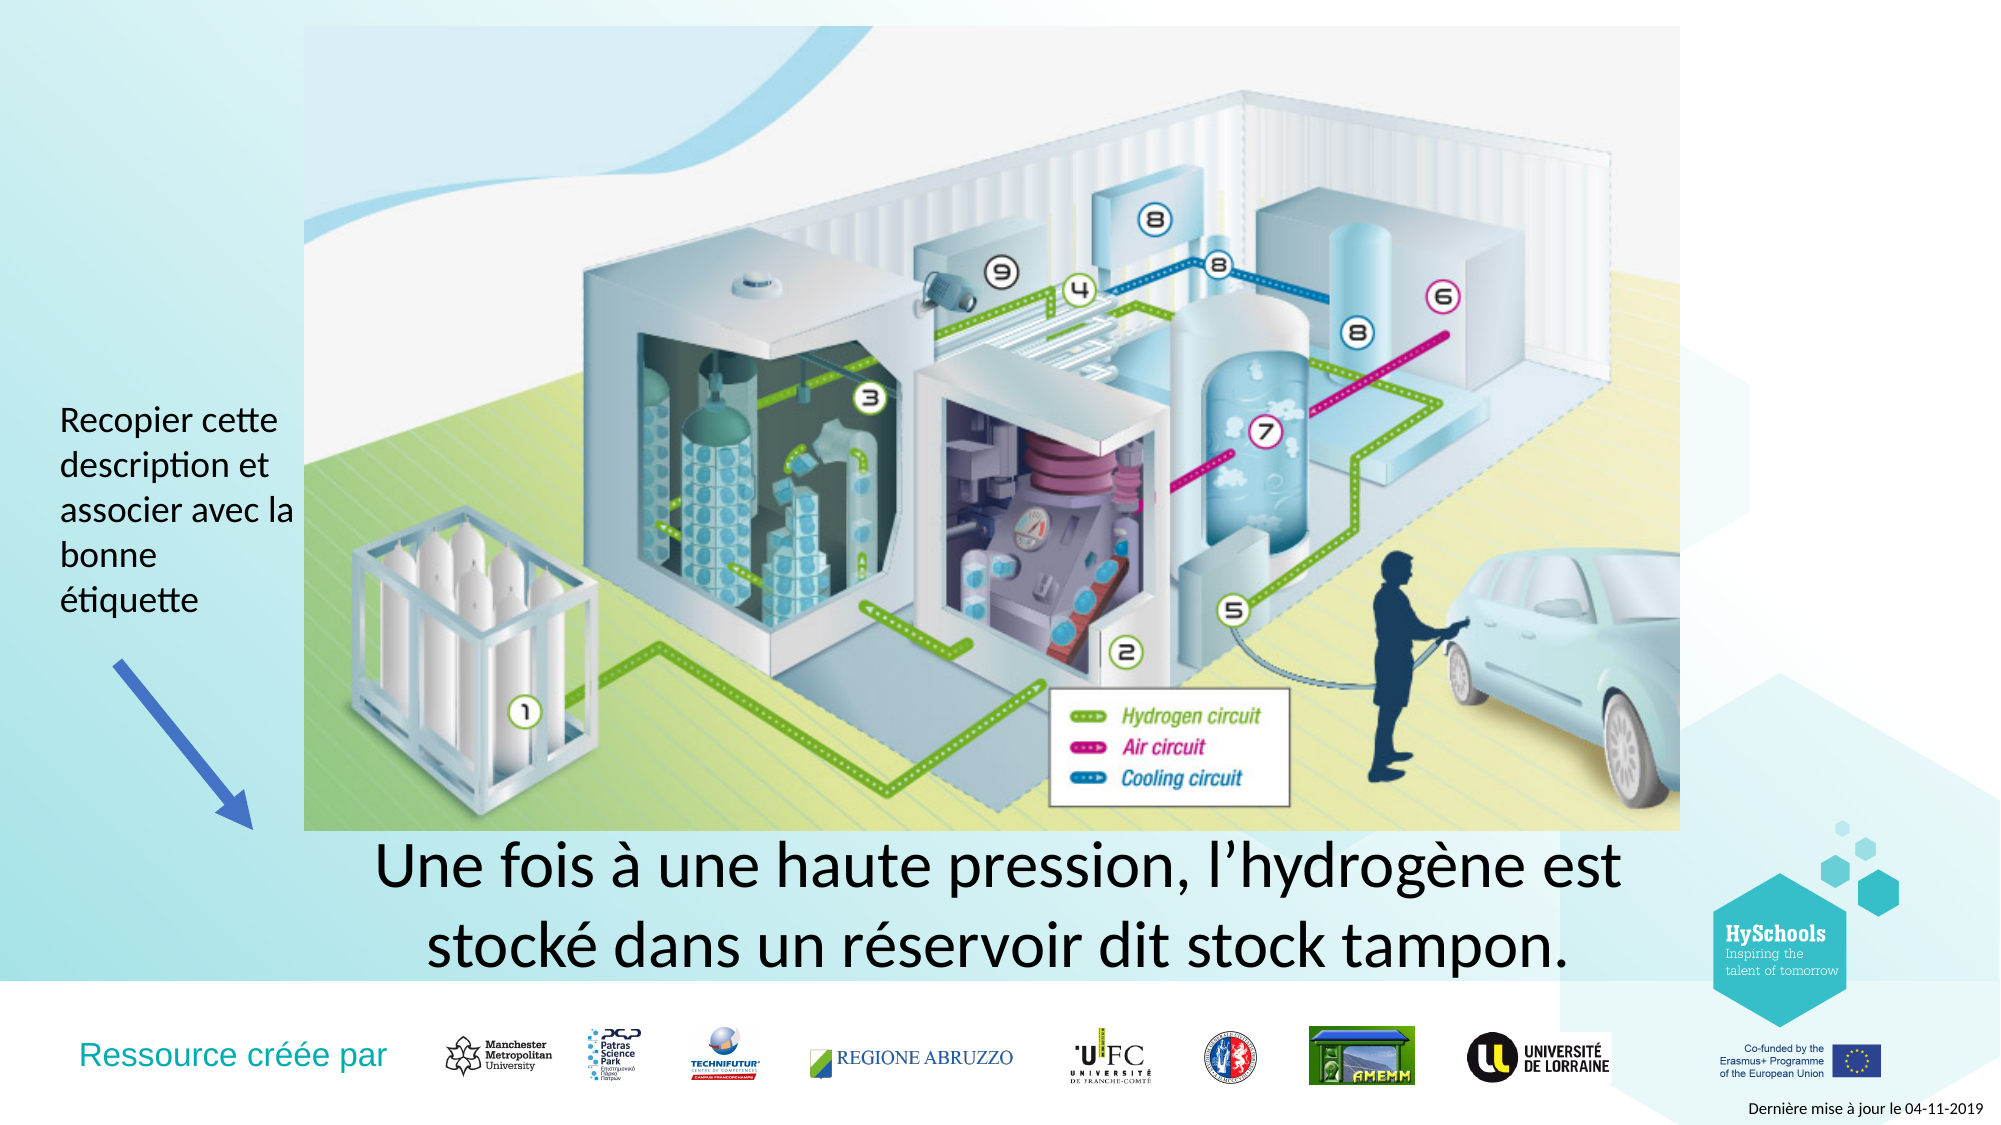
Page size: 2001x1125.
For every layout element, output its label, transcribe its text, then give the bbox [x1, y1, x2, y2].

text_box Recopier cette description et associer avec la bonne étiquette [45, 387, 304, 627]
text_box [117, 662, 254, 830]
picture [0, 0, 2000, 1125]
text_box Une fois à une haute pression, l’hydrogène est stocké dans un réservoir dit stock tampon. [304, 813, 1694, 988]
text_box Dernière mise à jour le 04-11-2019 [1733, 1089, 1999, 1125]
